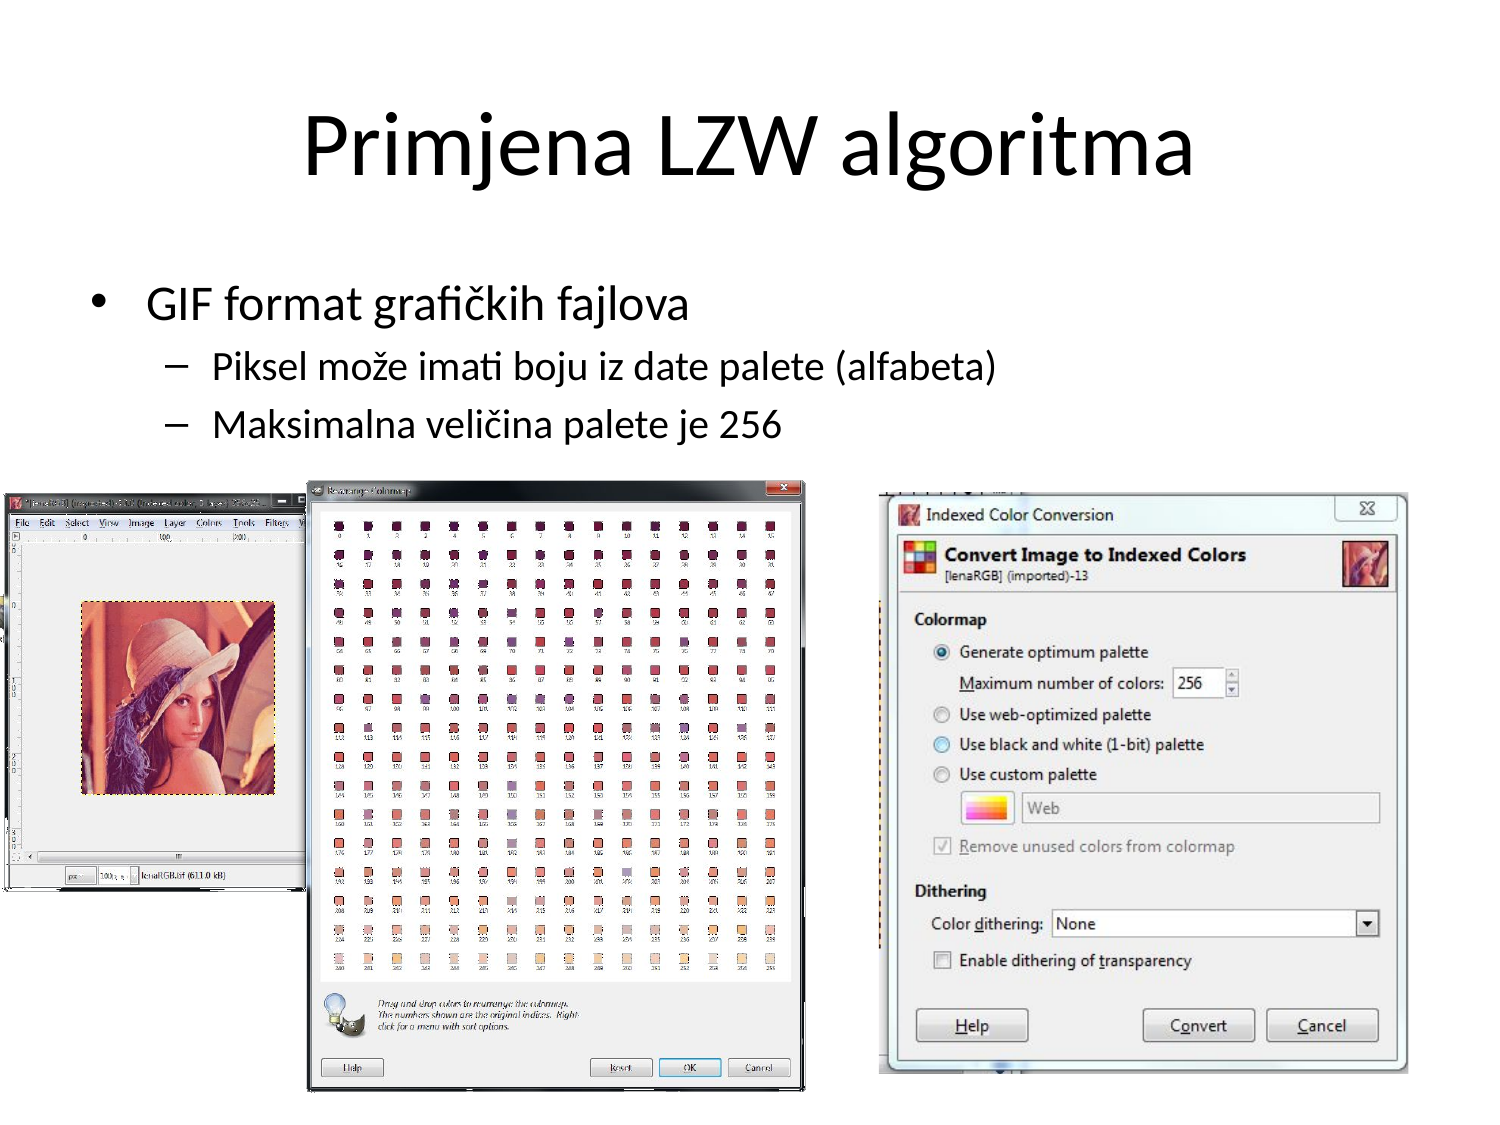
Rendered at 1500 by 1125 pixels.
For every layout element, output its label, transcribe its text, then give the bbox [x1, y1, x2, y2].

list GIF format grafičkih fajlova Piksel može imati boju iz date palete (alfabeta) Maksimalna veličina palete je 256 [75, 262, 1425, 1005]
picture [0, 468, 809, 1098]
title Primjena LZW algoritma [75, 45, 1425, 233]
picture [878, 491, 1409, 1074]
